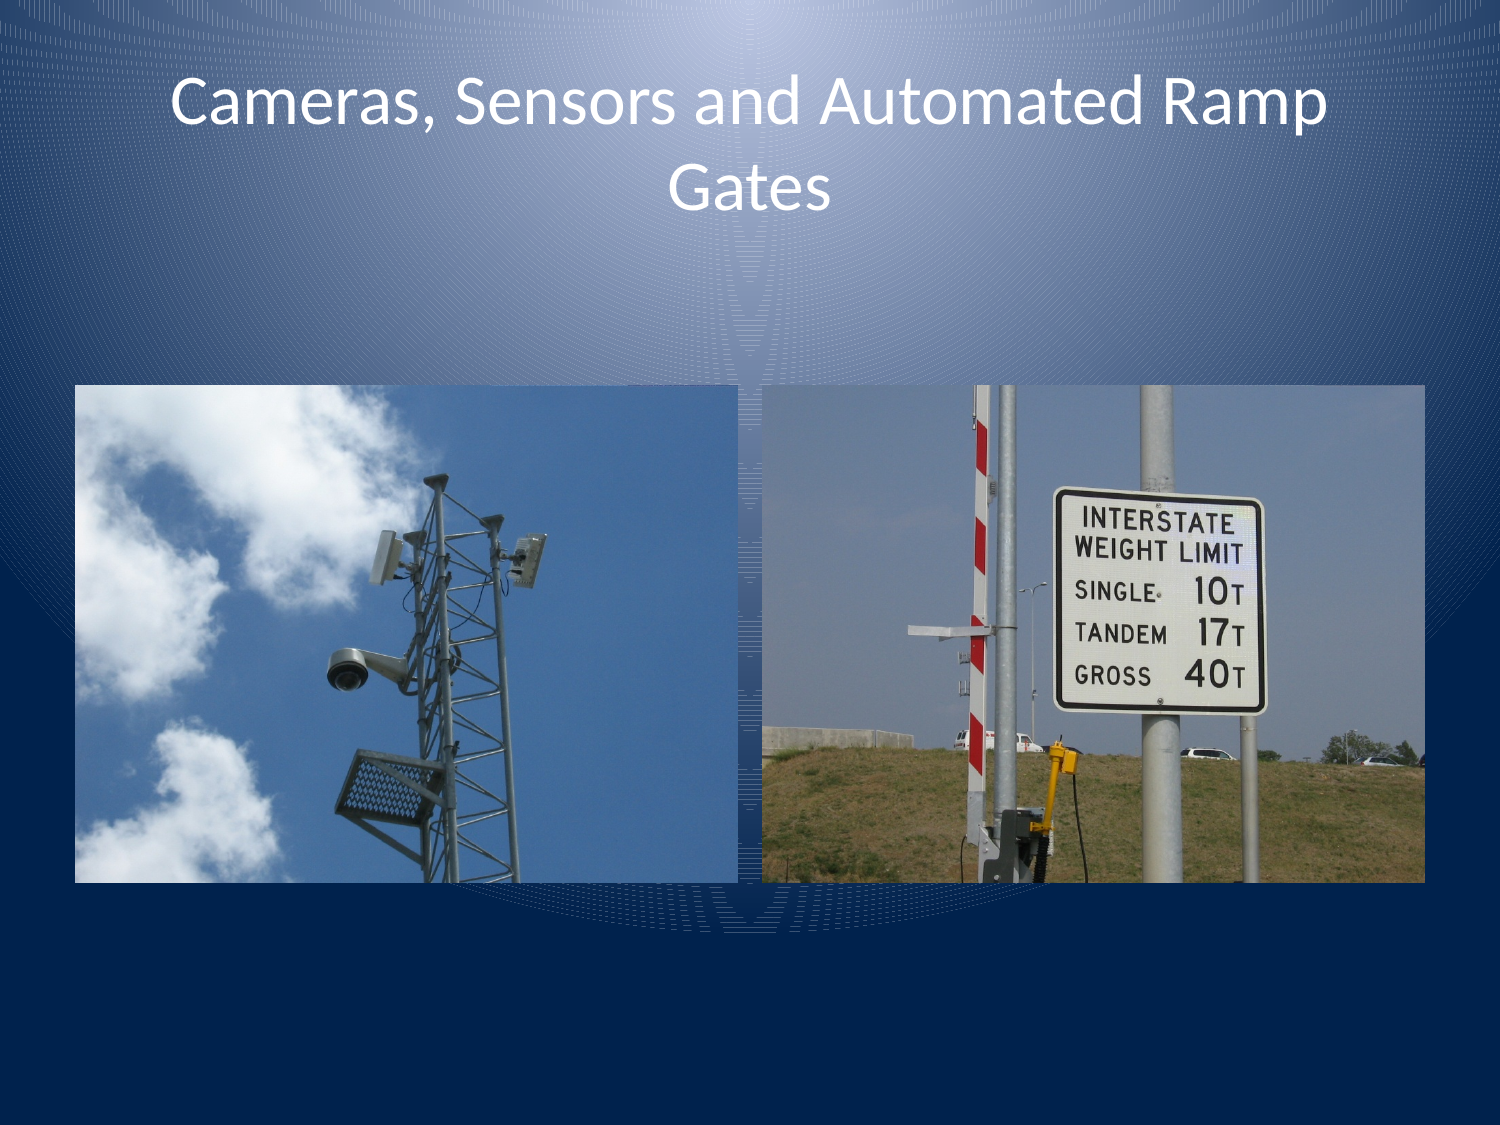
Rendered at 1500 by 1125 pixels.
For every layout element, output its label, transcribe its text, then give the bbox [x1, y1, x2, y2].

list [762, 384, 1426, 883]
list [74, 384, 738, 883]
title Cameras, Sensors and Automated Ramp Gates [75, 45, 1425, 233]
